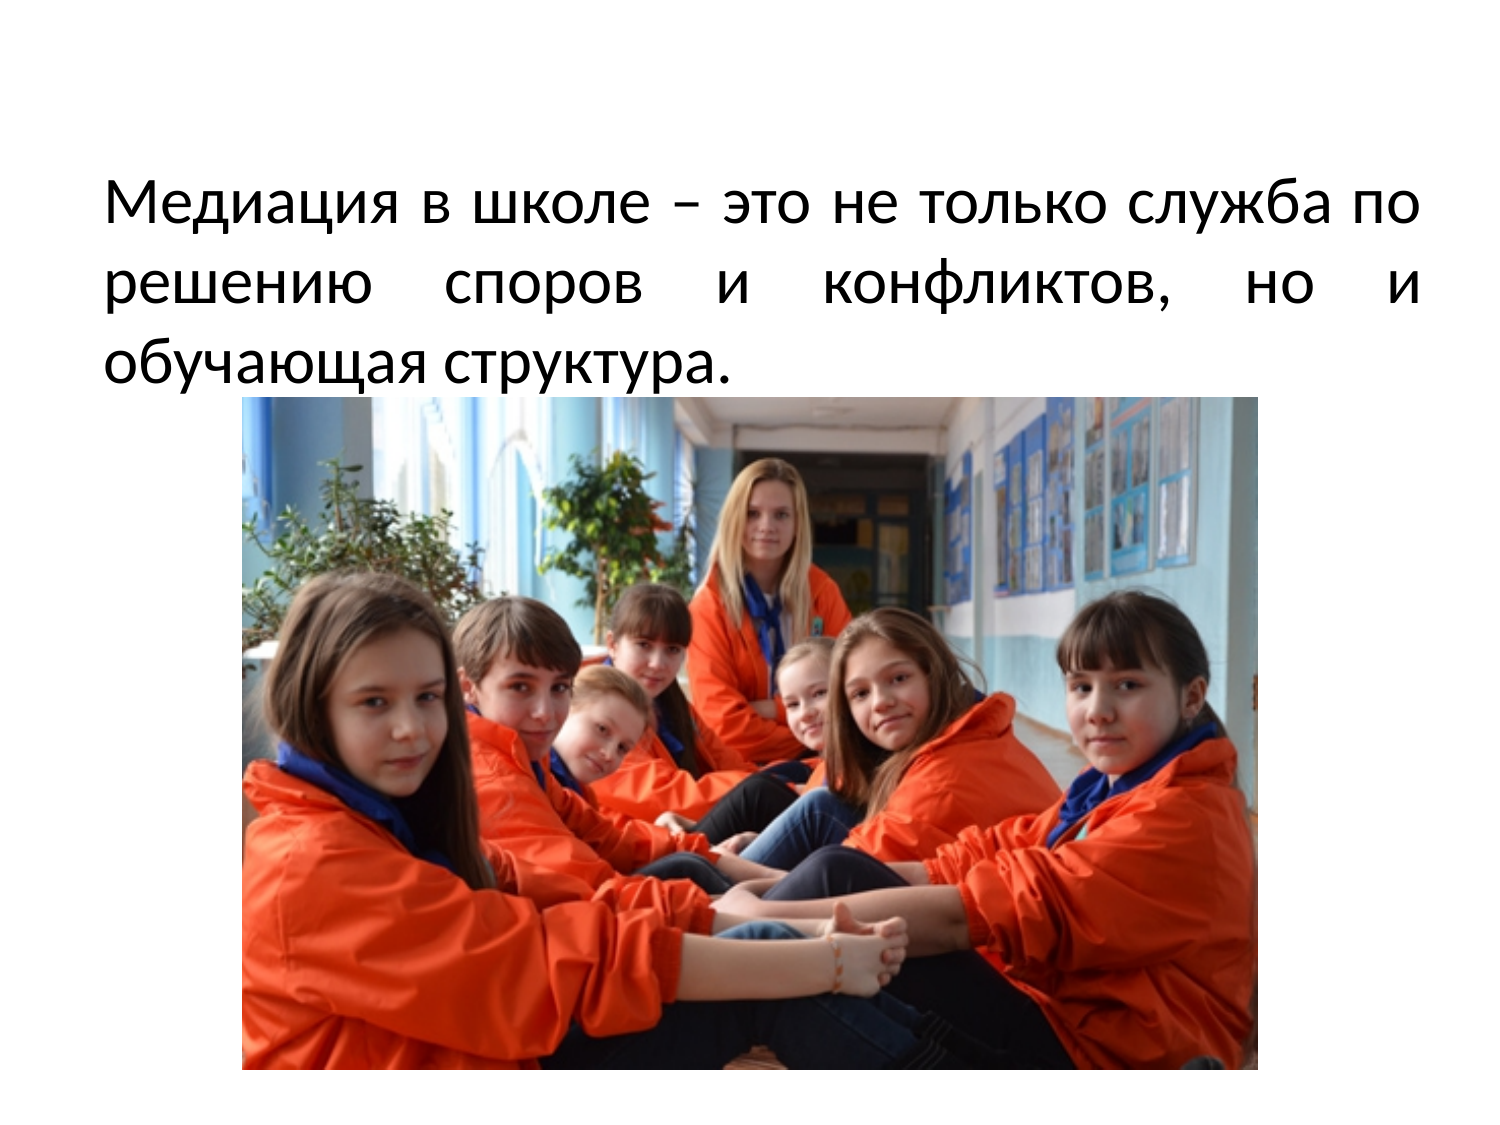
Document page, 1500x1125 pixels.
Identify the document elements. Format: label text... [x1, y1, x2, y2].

list Медиация в школе – это не только служба по решению споров и конфликтов, но и обучающая структура. [88, 149, 1439, 461]
picture [241, 396, 1259, 1070]
